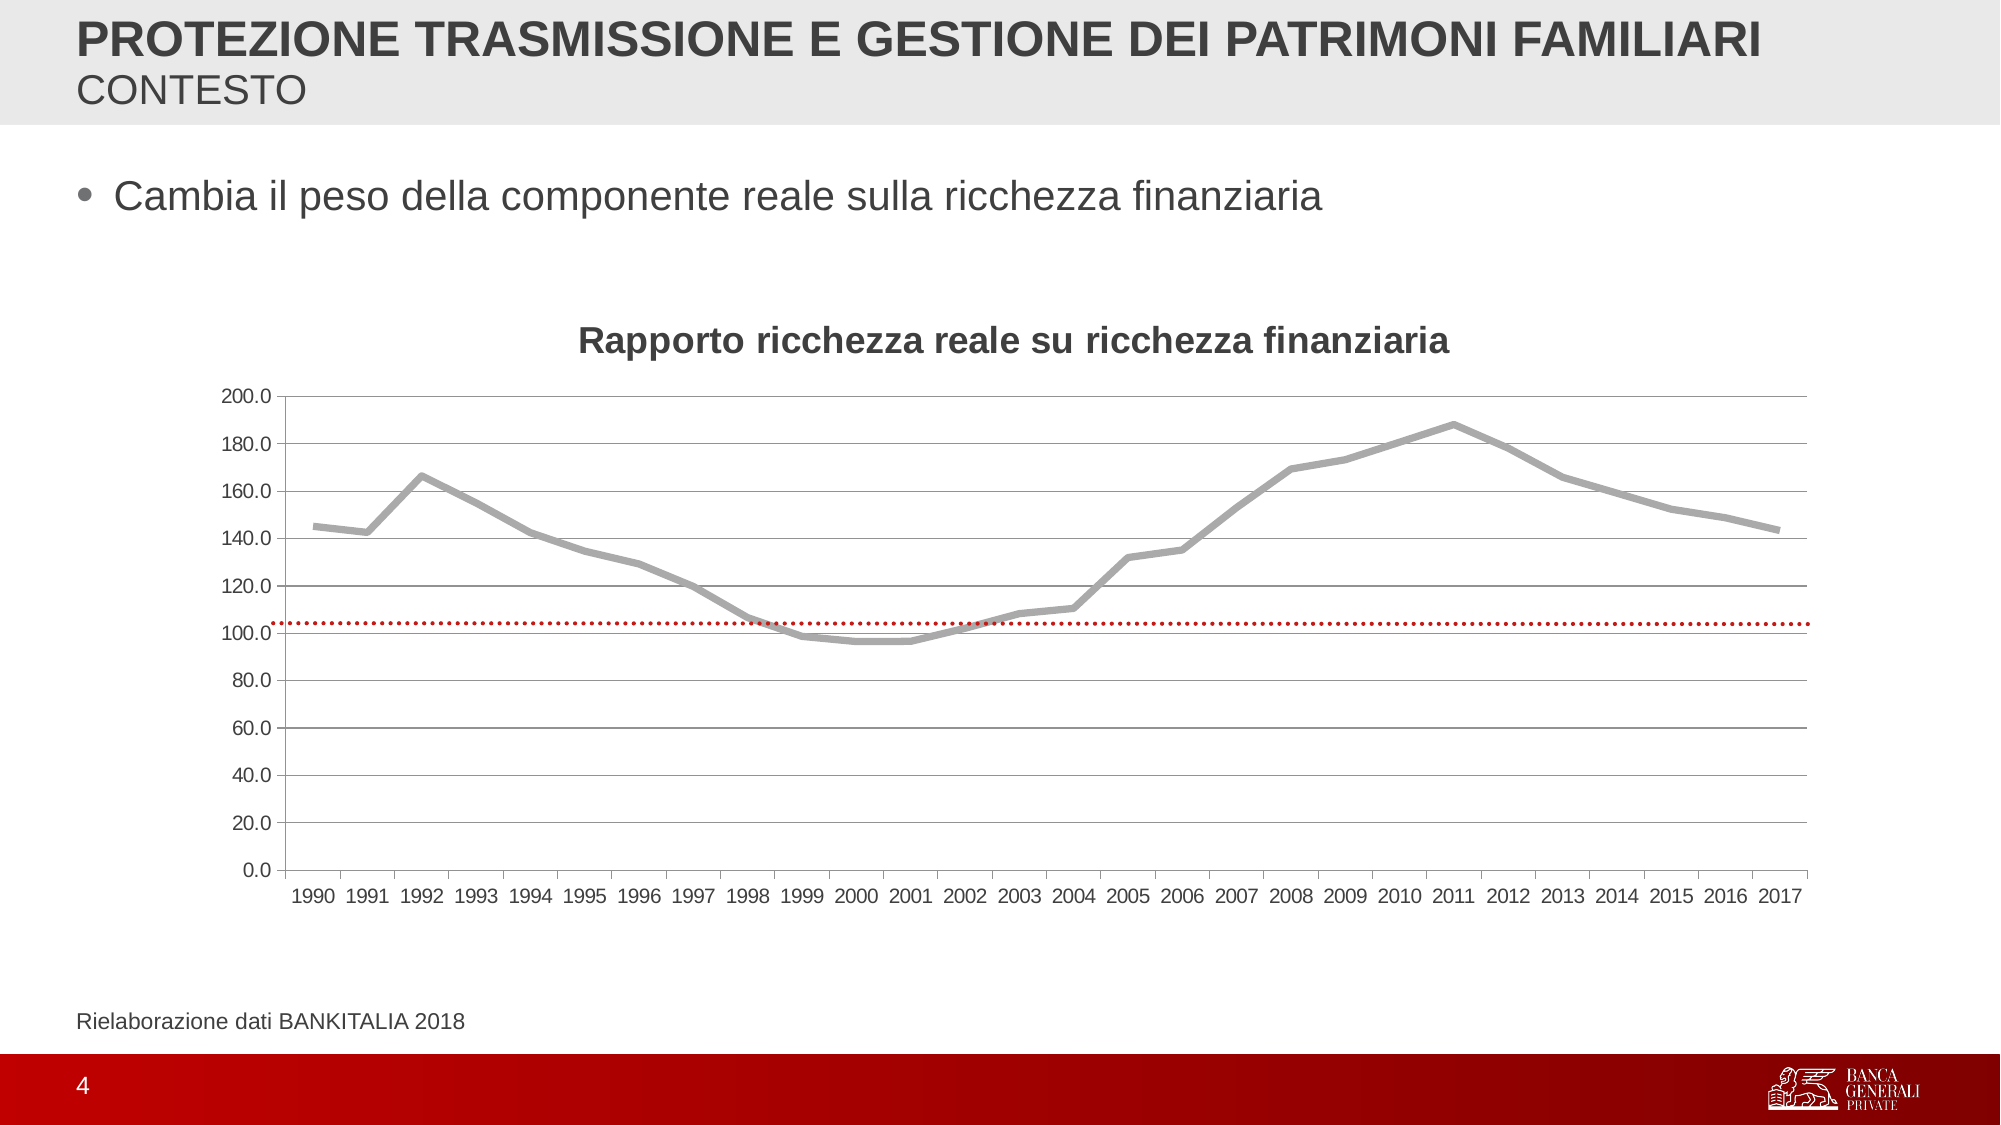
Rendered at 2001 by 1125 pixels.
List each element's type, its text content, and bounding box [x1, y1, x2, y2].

title PROTEZIONE TRASMISSIONE E GESTIONE DEI PATRIMONI FAMILIARI [60, 5, 1936, 65]
list contesto [60, 59, 1600, 123]
footer [217, 1054, 1619, 1115]
chart [187, 286, 1841, 922]
list Cambia il peso della componente reale sulla ricchezza finanziaria [59, 165, 1941, 990]
picture [0, 0, 2000, 124]
list Rielaborazione dati BANKITALIA 2018 [60, 1002, 1200, 1049]
slide_number 4 [60, 1054, 205, 1115]
